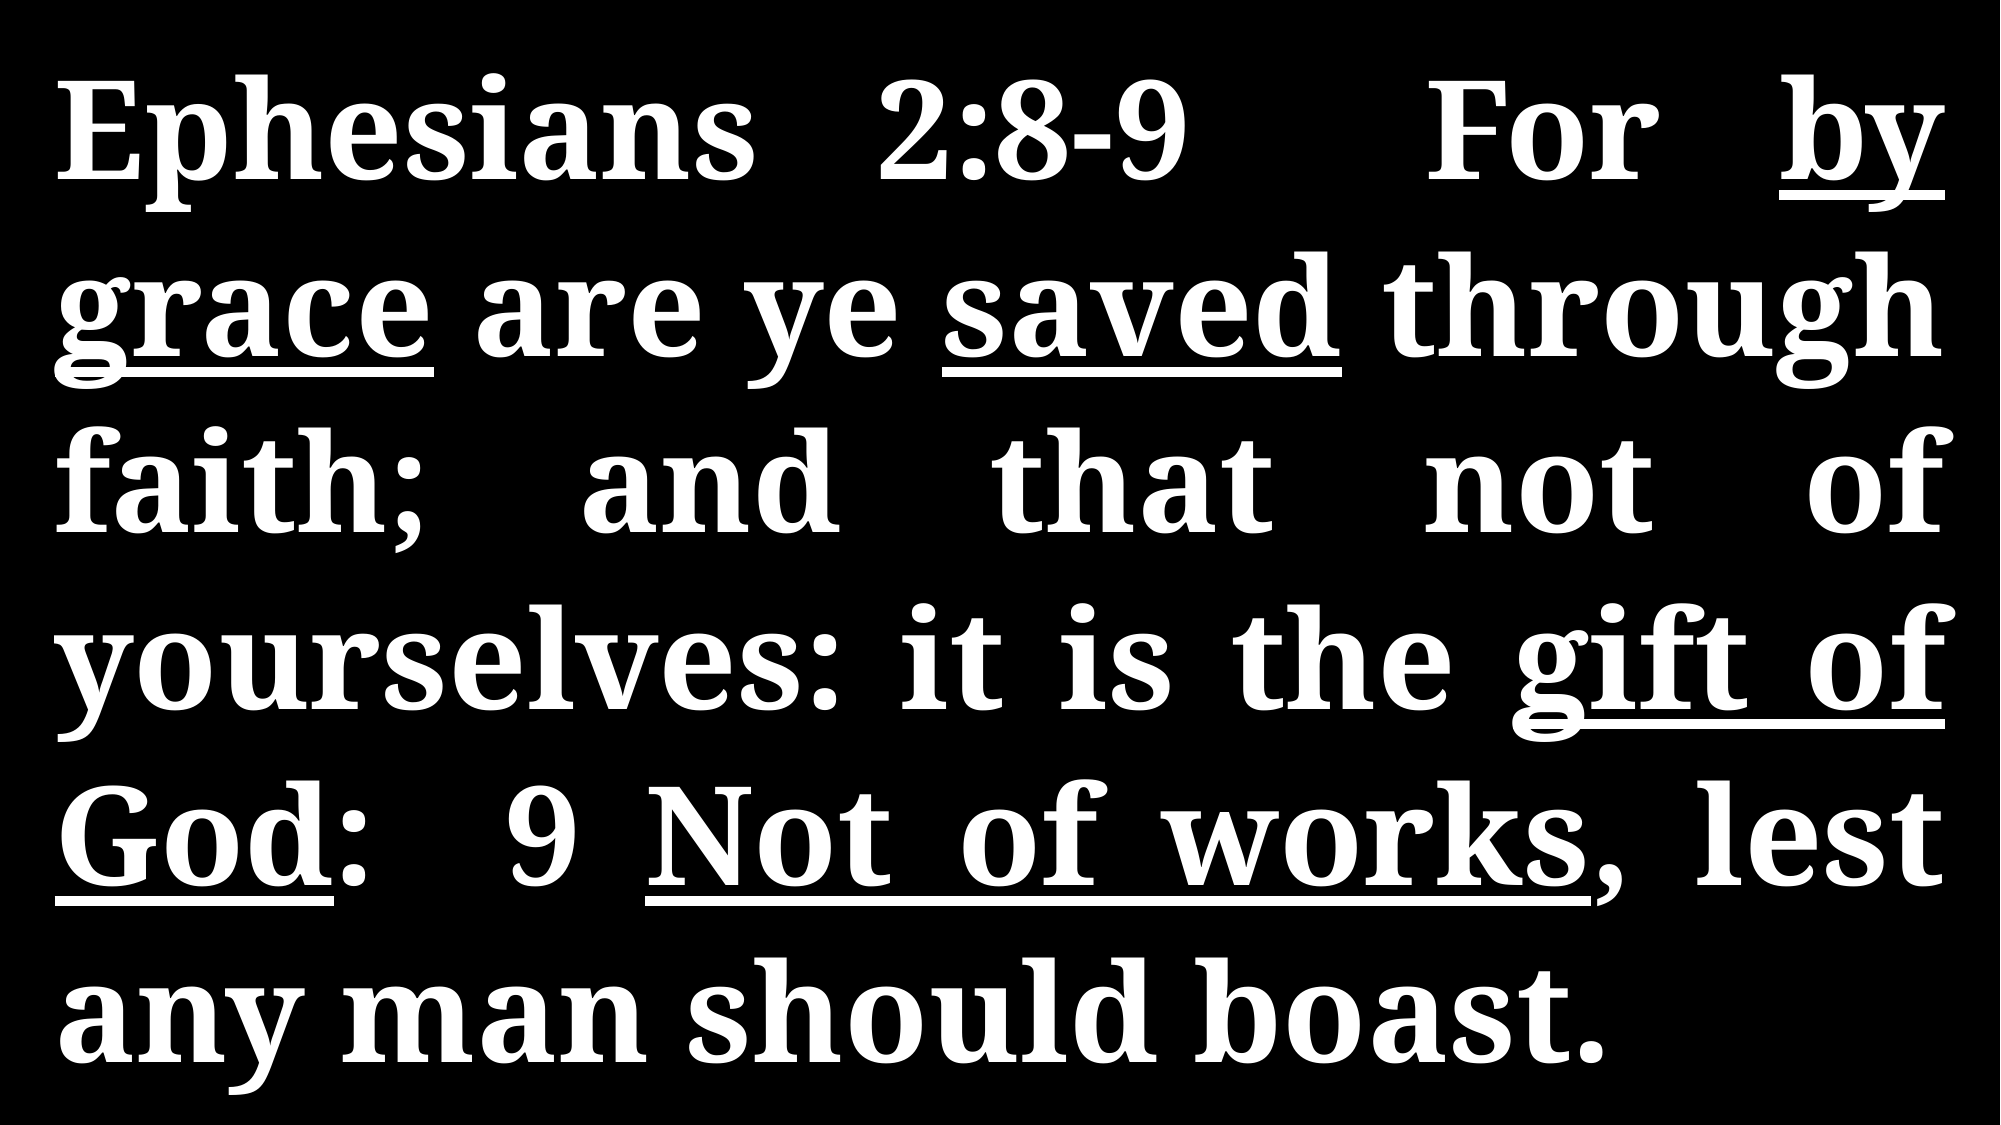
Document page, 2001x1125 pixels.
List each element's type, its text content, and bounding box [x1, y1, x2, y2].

text_box Ephesians 2:8-9 For by grace are ye saved through faith; and that not of yourselves: it is the gift of God: 9 Not of works, lest any man should boast. [39, 23, 1961, 1097]
